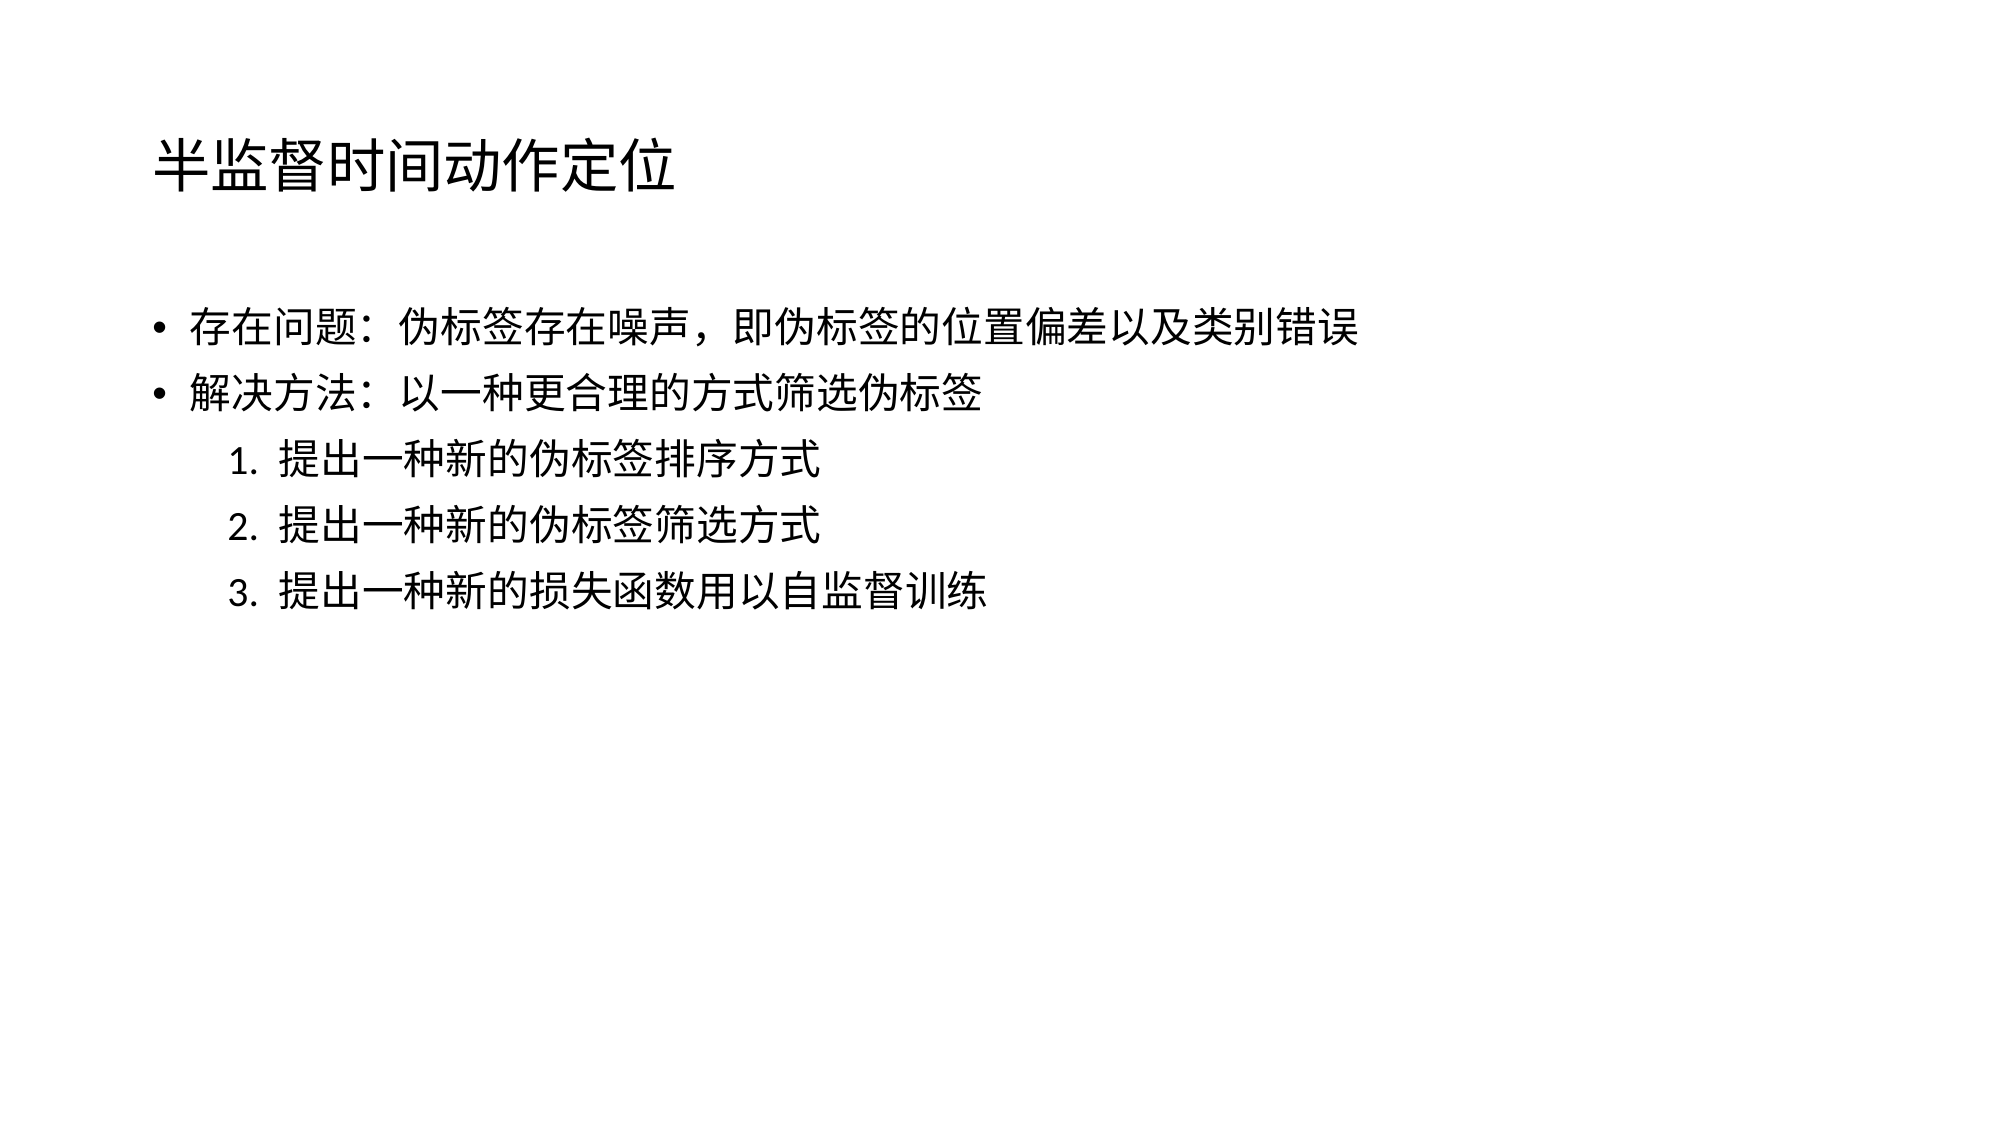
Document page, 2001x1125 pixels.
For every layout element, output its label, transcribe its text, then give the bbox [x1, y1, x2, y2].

title 半监督时间动作定位 [137, 59, 1863, 278]
list 存在问题：伪标签存在噪声，即伪标签的位置偏差以及类别错误 解决方法：以一种更合理的方式筛选伪标签 1. 提出一种新的伪标签排序方式 2. 提出一种新的伪标签筛选方式 3. 提出一种新的损失函数用以自监督训练 [137, 299, 1863, 1014]
